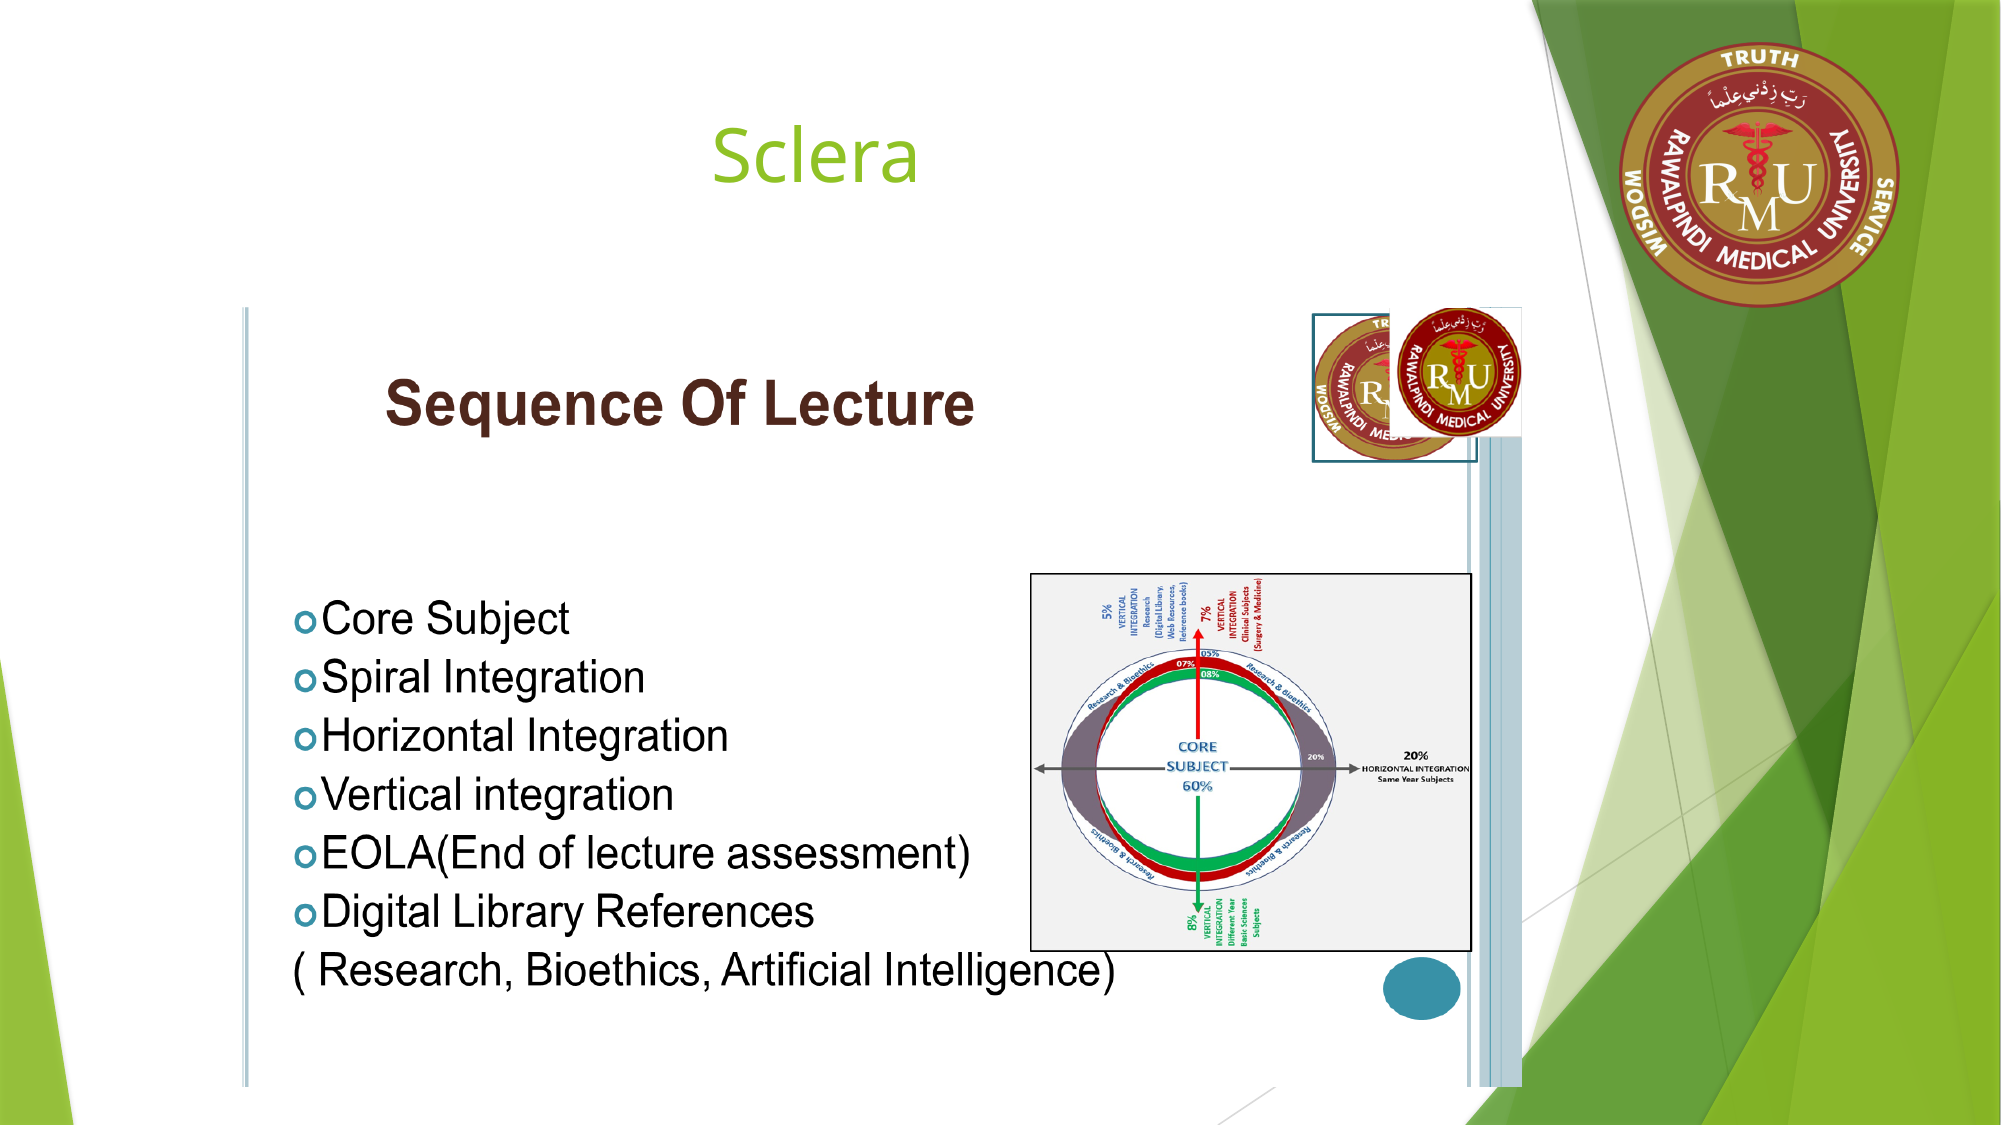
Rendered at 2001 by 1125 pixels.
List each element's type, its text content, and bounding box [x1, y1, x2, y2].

title Sclera [111, 99, 1522, 317]
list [234, 307, 1522, 1087]
picture [1618, 42, 1901, 309]
